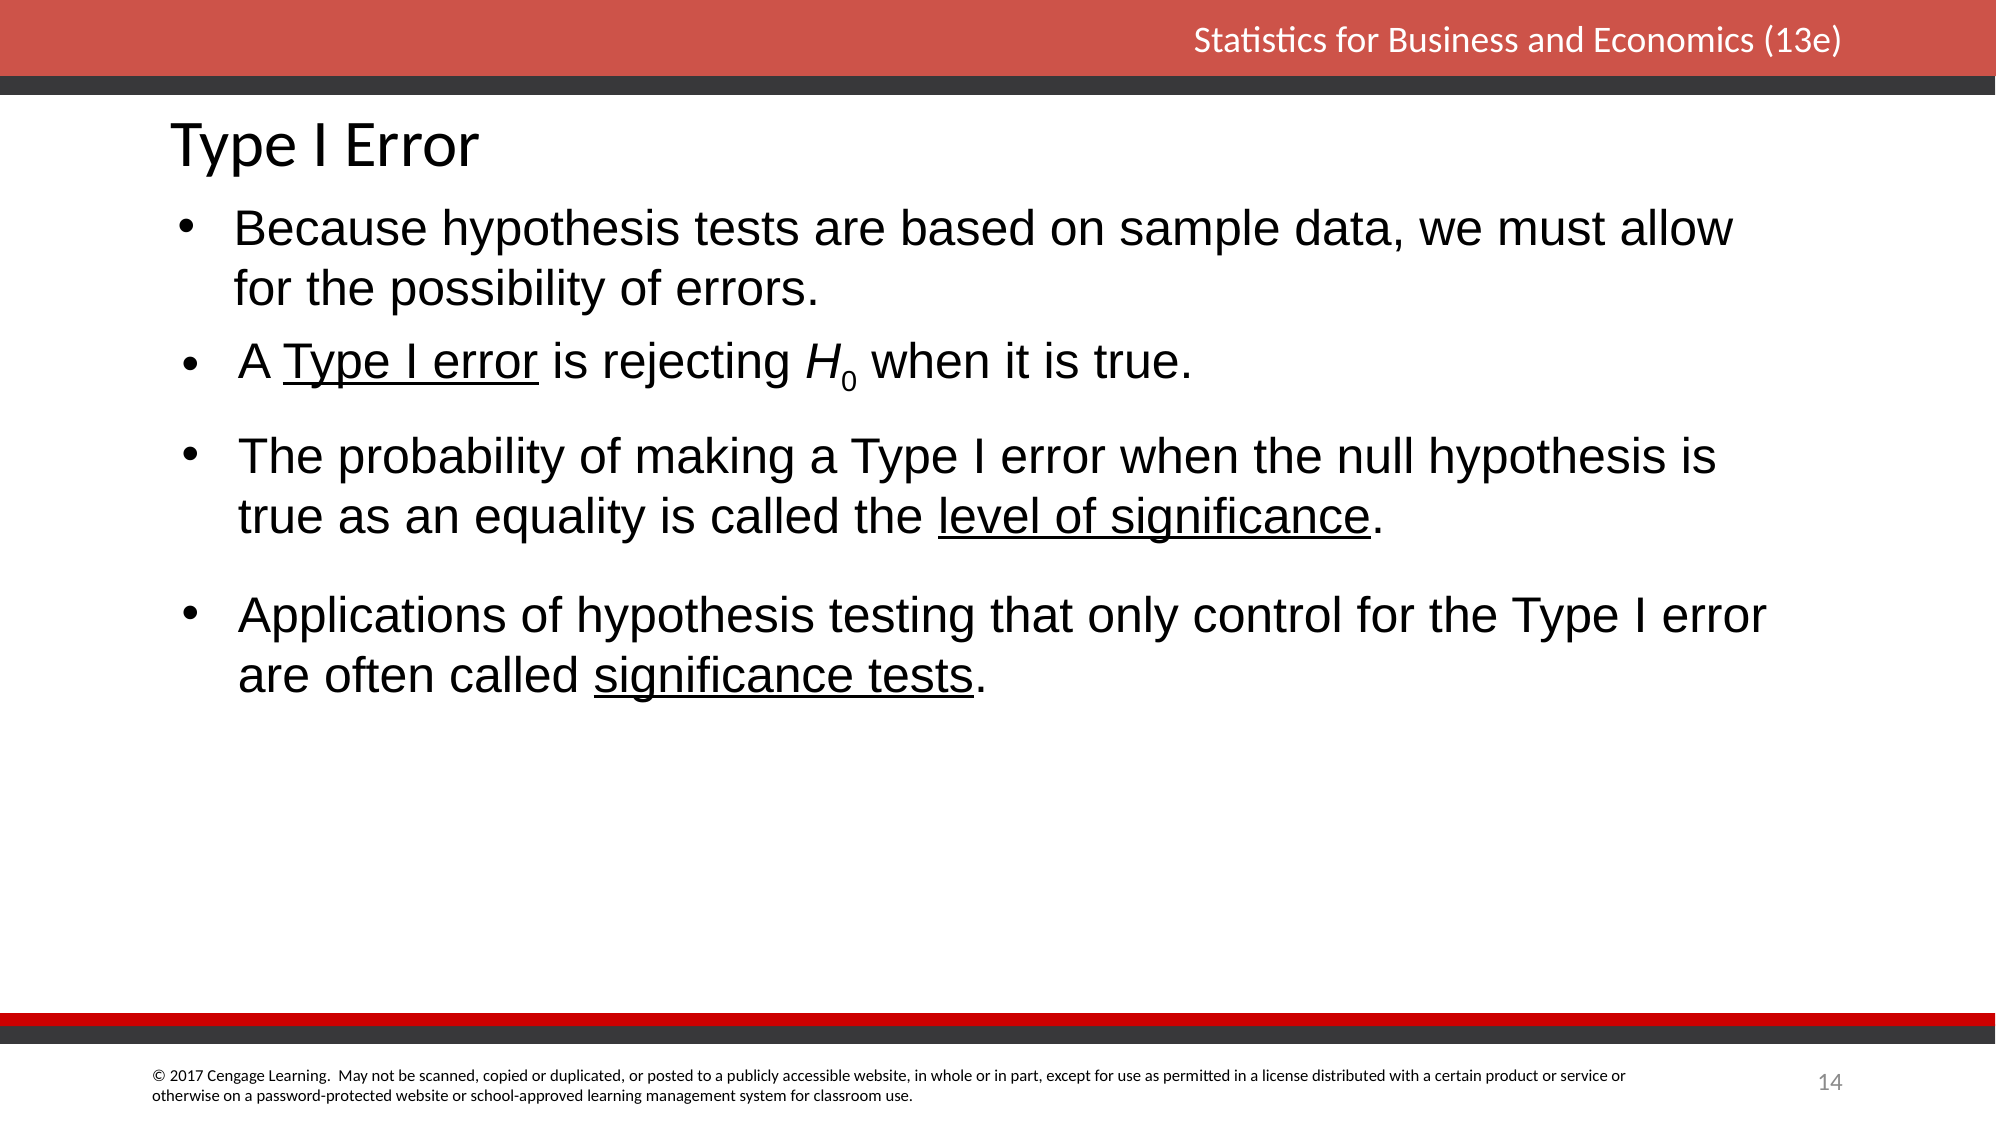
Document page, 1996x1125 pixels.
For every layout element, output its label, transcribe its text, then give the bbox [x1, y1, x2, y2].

text_box The probability of making a Type I error when the null hypothesis is true as an equality is called the level of significance. [166, 395, 1805, 560]
picture [0, 1027, 1996, 1044]
text_box Because hypothesis tests are based on sample data, we must allow for the possibility of errors. [162, 183, 1801, 327]
text_box A Type I error is rejecting H0 when it is true. [166, 320, 1805, 395]
title Type I Error [154, 81, 1851, 207]
slide_number 14 [1755, 1057, 1858, 1103]
picture [0, 76, 1996, 95]
text_box Applications of hypothesis testing that only control for the Type I error are often called significance tests. [166, 560, 1805, 724]
